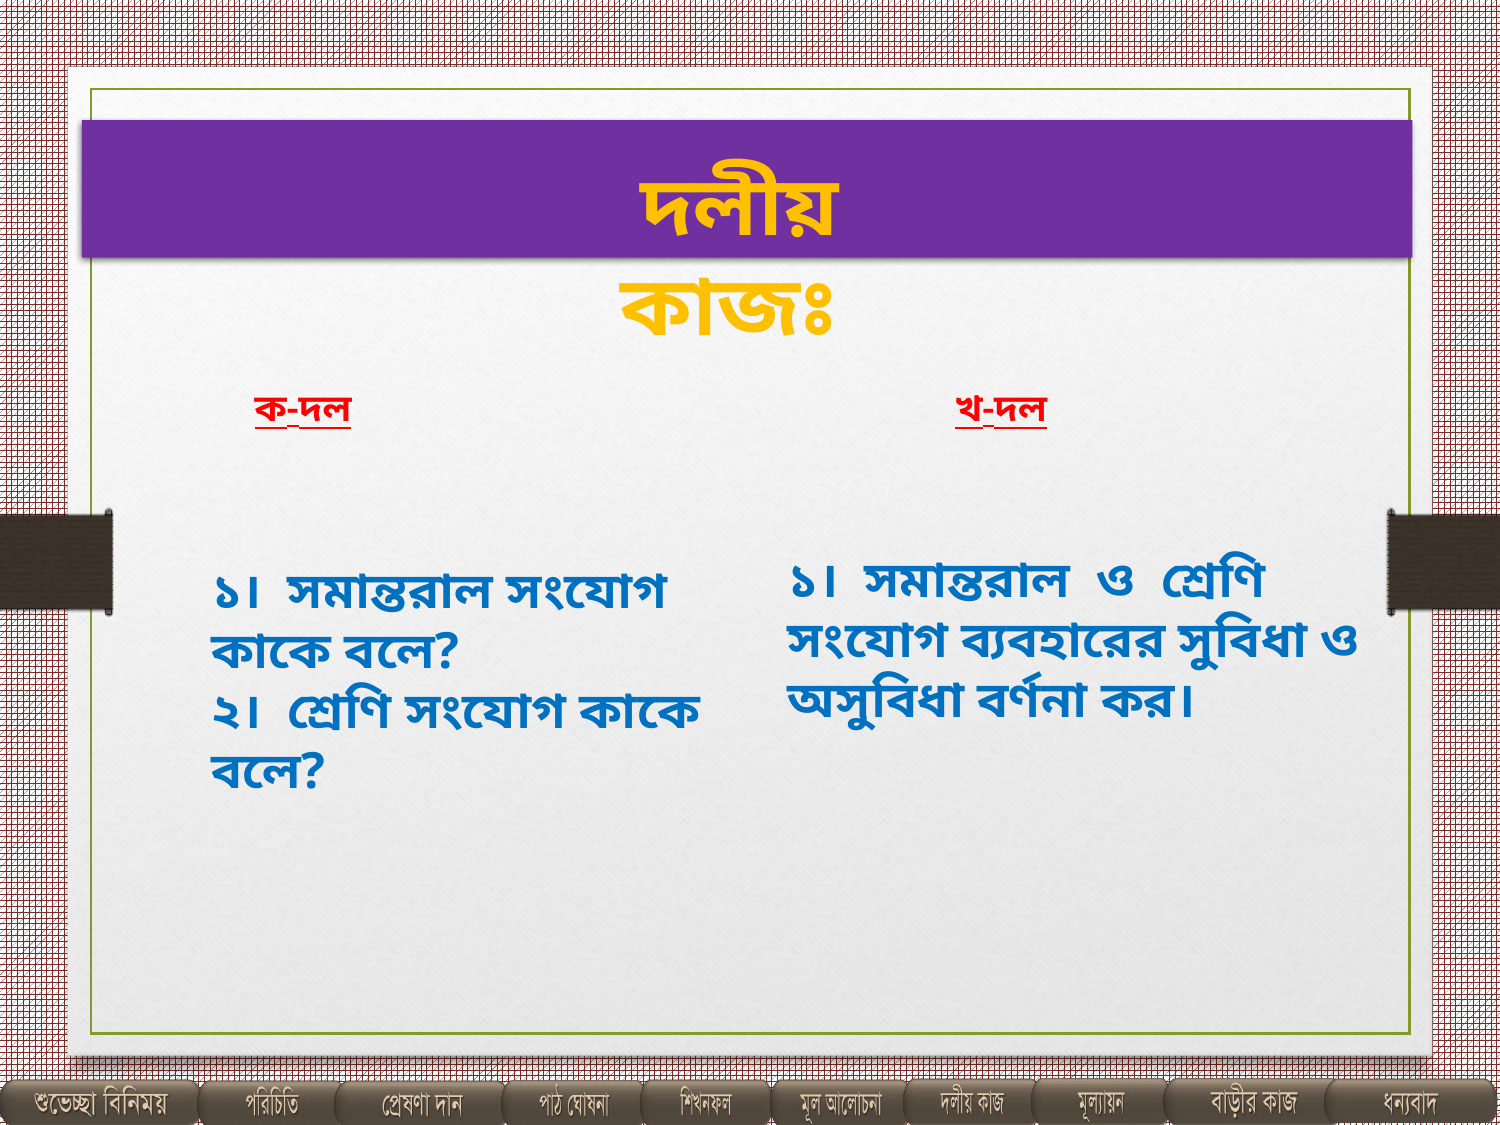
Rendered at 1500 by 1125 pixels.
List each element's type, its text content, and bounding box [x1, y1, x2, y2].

text_box খ-দল [939, 376, 1125, 437]
text_box ক-দল [239, 376, 425, 437]
text_box ১। সমান্তরাল ও শ্রেণি সংযোগ ব্যবহারের সুবিধা ও অসুবিধা বর্ণনা কর। [772, 540, 1389, 736]
picture [0, 0, 1500, 1125]
text_box [81, 120, 1413, 258]
text_box দলীয় কাজঃ [539, 145, 940, 360]
text_box ১। সমান্তরাল সংযোগ কাকে বলে? ২। শ্রেণি সংযোগ কাকে বলে? [196, 551, 813, 806]
